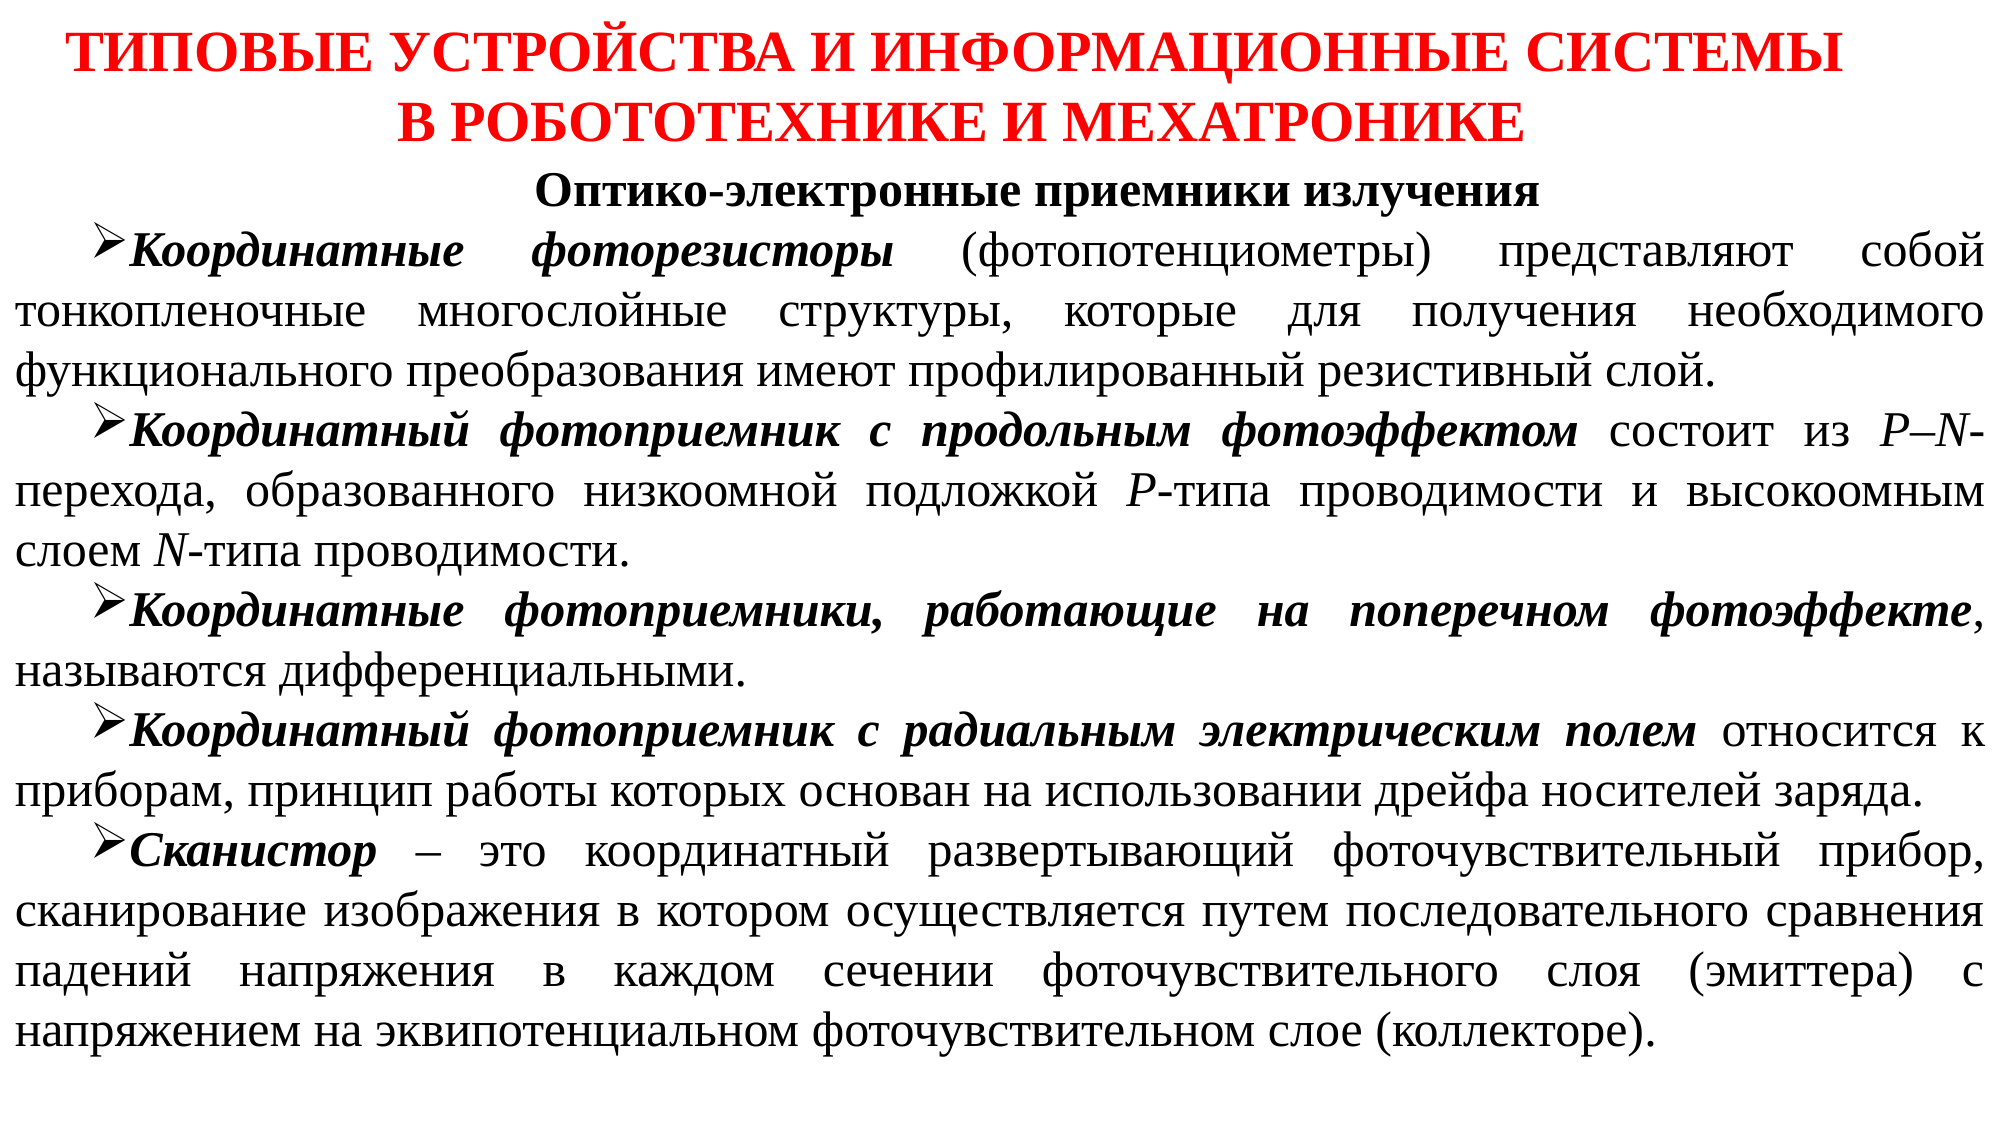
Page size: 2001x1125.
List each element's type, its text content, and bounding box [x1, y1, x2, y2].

text_box Оптико-электронные приемники излучения Координатные фоторезисторы (фотопотенциометры) представляют собой тонкопленочные многослойные структуры, которые для получения необходимого функционального преобразования имеют профилированный резистивный слой. Координатный фотоприемник с продольным фотоэффектом состоит из Р–N-перехода, образованного низкоомной подложкой Р-типа проводимости и высокоомным слоем N-типа проводимости. Координатные фотоприемники, работающие на поперечном фотоэффекте, называются дифференциальными. Координатный фотоприемник с радиальным электрическим полем относится к приборам, принцип работы которых основан на использовании дрейфа носителей заряда. Сканистор – это координатный развертывающий фоточувствительный прибор, сканирование изображения в котором осуществляется путем последовательного сравнения падений напряжения в каждом сечении фоточувствительного слоя (эмиттера) с напряжением на эквипотенциальном фоточувствительном слое (коллекторе). [0, 149, 2000, 1065]
text_box ТИПОВЫЕ УСТРОЙСТВА И ИНФОРМАЦИОННЫЕ СИСТЕМЫ В РОБОТОТЕХНИКЕ И МЕХАТРОНИКЕ [50, 5, 1874, 149]
